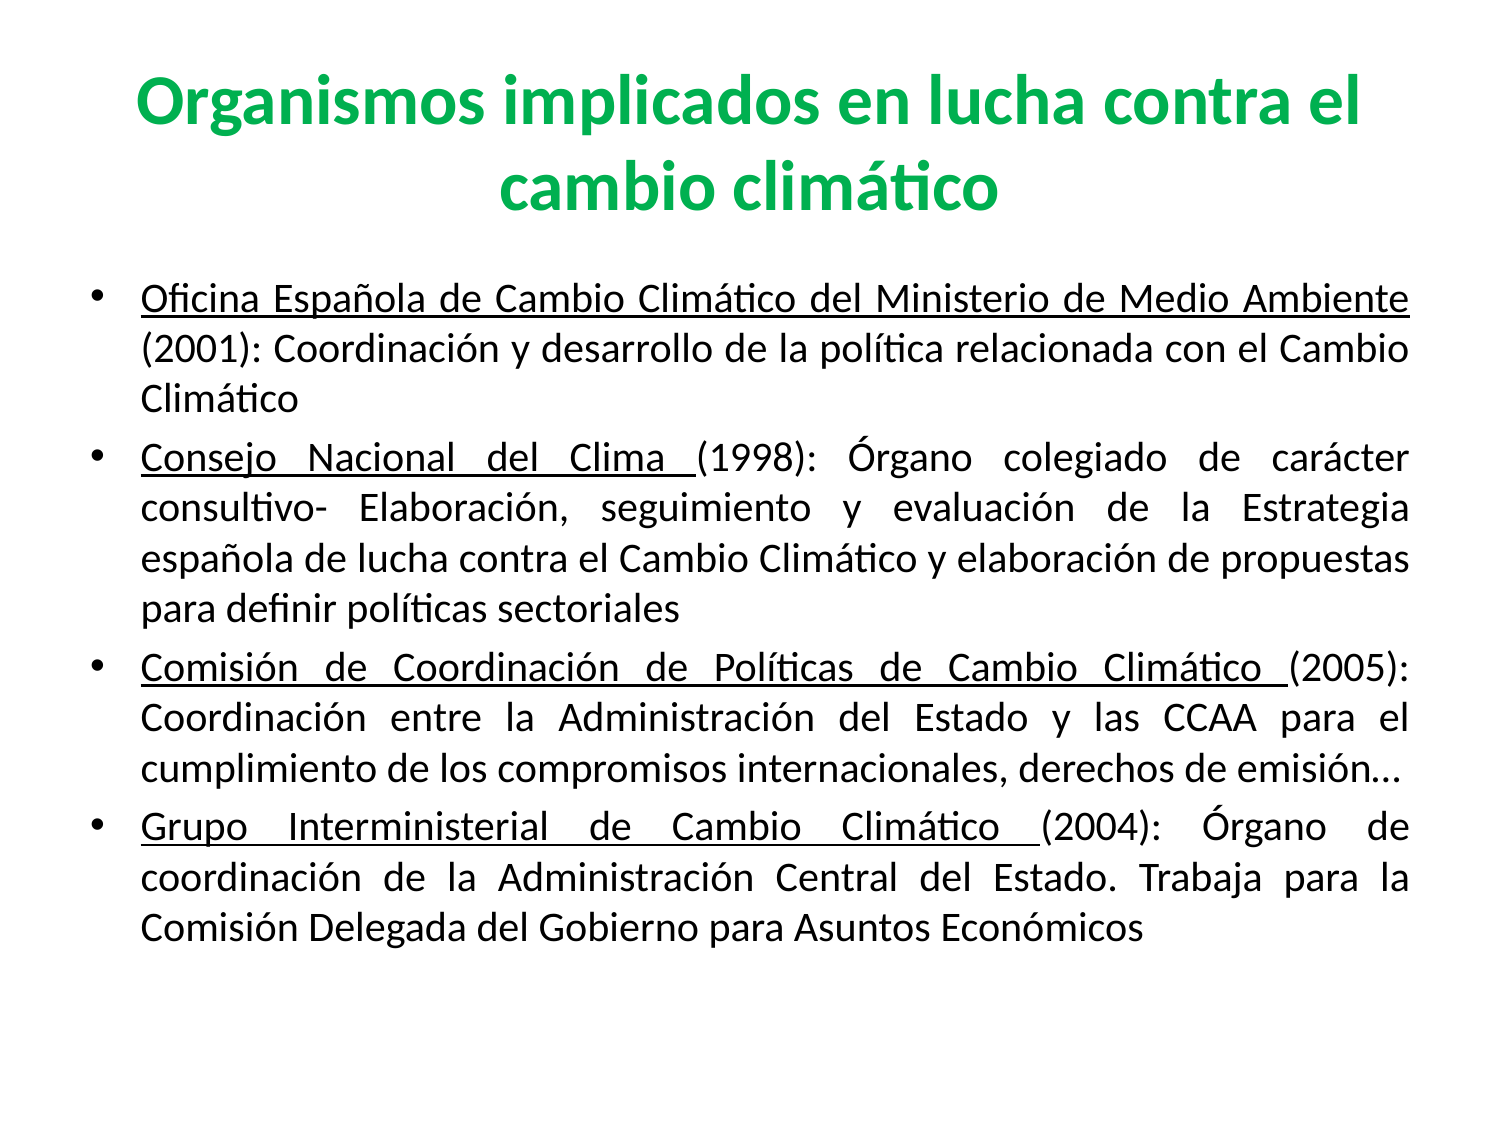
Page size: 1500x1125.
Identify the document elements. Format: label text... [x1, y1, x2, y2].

title Organismos implicados en lucha contra el cambio climático [75, 45, 1425, 233]
list Oficina Española de Cambio Climático del Ministerio de Medio Ambiente (2001): Coordinación y desarrollo de la política relacionada con el Cambio Climático Consejo Nacional del Clima (1998): Órgano colegiado de carácter consultivo- Elaboración, seguimiento y evaluación de la Estrategia española de lucha contra el Cambio Climático y elaboración de propuestas para definir políticas sectoriales Comisión de Coordinación de Políticas de Cambio Climático (2005): Coordinación entre la Administración del Estado y las CCAA para el cumplimiento de los compromisos internacionales, derechos de emisión… Grupo Interministerial de Cambio Climático (2004): Órgano de coordinación de la Administración Central del Estado. Trabaja para la Comisión Delegada del Gobierno para Asuntos Económicos [75, 262, 1425, 1005]
